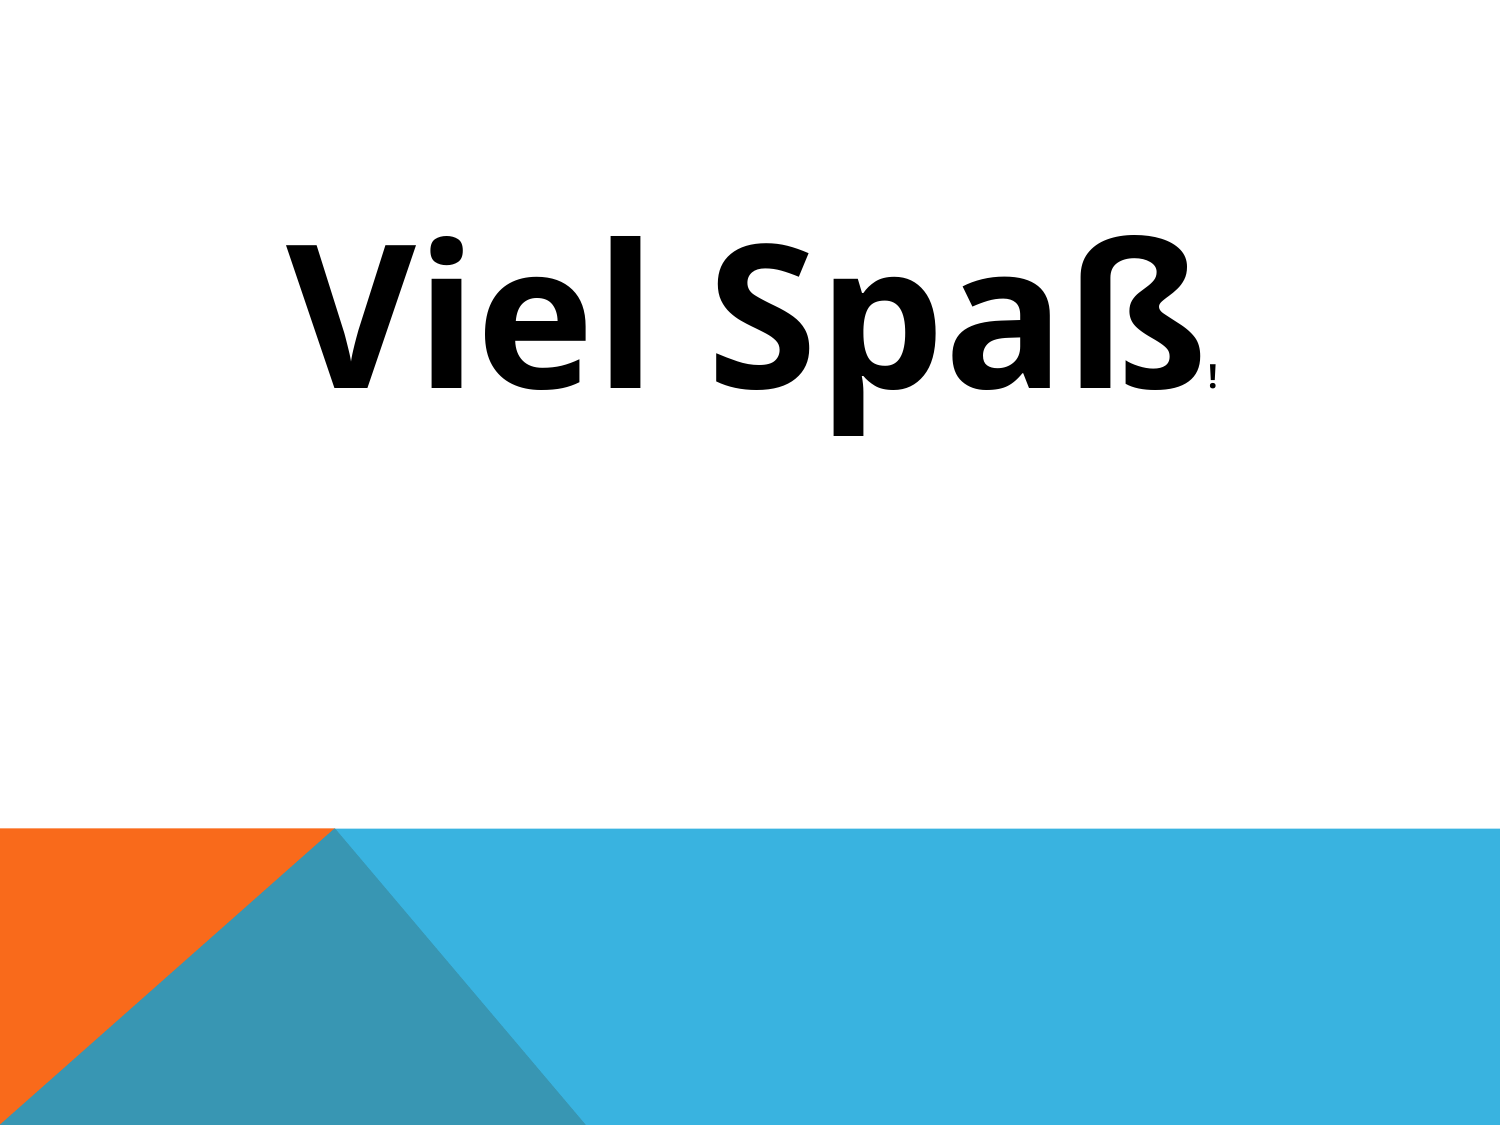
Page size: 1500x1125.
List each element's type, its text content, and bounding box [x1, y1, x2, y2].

list Viel Spaß! [135, 180, 1369, 768]
